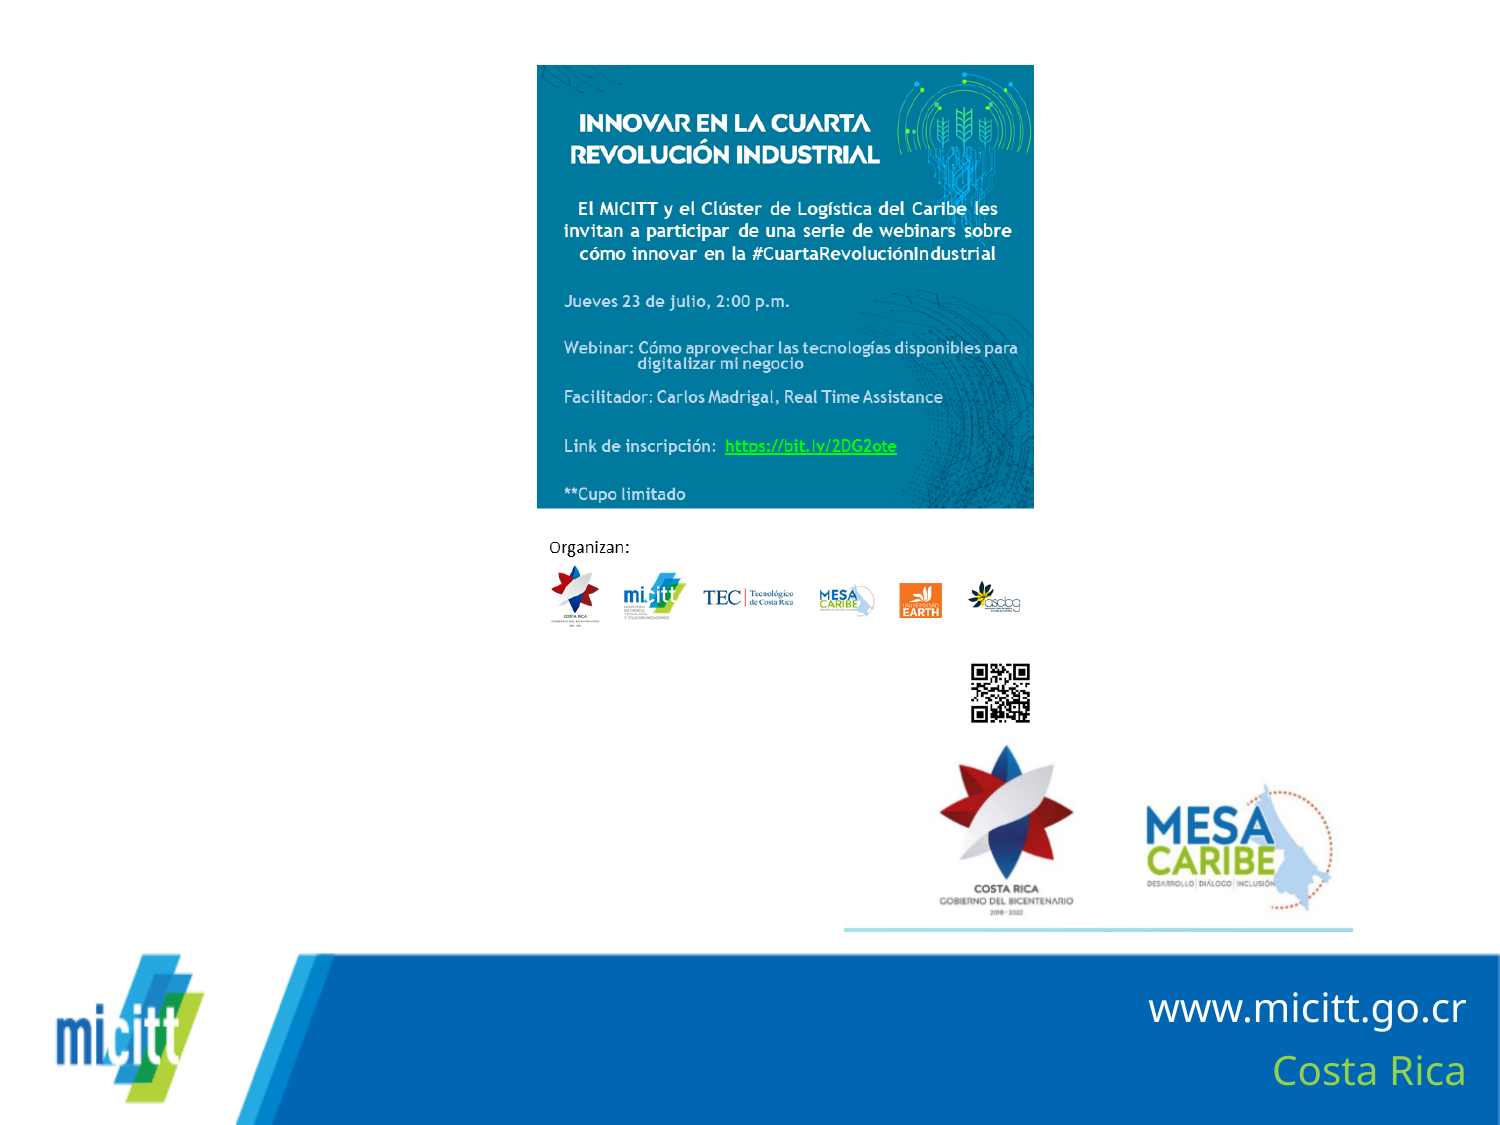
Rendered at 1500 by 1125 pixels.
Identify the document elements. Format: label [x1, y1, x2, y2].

picture [587, 146, 617, 163]
picture [937, 247, 944, 259]
picture [581, 115, 585, 131]
picture [869, 146, 879, 163]
picture [606, 114, 642, 132]
picture [698, 115, 708, 131]
picture [697, 299, 704, 305]
picture [873, 442, 884, 451]
picture [670, 146, 691, 163]
picture [796, 251, 801, 259]
picture [652, 296, 658, 306]
picture [665, 207, 671, 216]
picture [629, 391, 635, 402]
picture [712, 115, 727, 131]
picture [660, 251, 668, 259]
picture [714, 391, 719, 400]
picture [676, 115, 690, 131]
picture [995, 228, 1000, 236]
picture [612, 251, 620, 259]
picture [897, 202, 903, 214]
picture [668, 228, 673, 236]
picture [736, 115, 765, 131]
picture [601, 203, 613, 214]
picture [588, 115, 602, 131]
picture [604, 492, 611, 499]
picture [653, 228, 660, 236]
picture [881, 228, 891, 236]
picture [772, 115, 787, 132]
picture [643, 115, 658, 130]
picture [853, 115, 870, 131]
picture [820, 204, 831, 218]
picture [940, 203, 944, 214]
picture [711, 251, 719, 259]
picture [781, 146, 796, 163]
picture [763, 146, 778, 163]
picture [618, 146, 636, 163]
picture [725, 206, 731, 214]
picture [754, 249, 761, 259]
picture [0, 950, 1500, 1125]
picture [733, 247, 740, 259]
picture [849, 442, 855, 450]
picture [709, 391, 713, 402]
picture [673, 489, 678, 499]
picture [782, 440, 786, 451]
picture [840, 115, 854, 131]
picture [819, 444, 824, 454]
picture [777, 202, 783, 214]
picture [880, 202, 891, 214]
picture [745, 146, 759, 163]
picture [683, 225, 691, 236]
picture [674, 444, 680, 451]
picture [874, 251, 882, 259]
picture [799, 146, 811, 163]
picture [657, 115, 673, 131]
picture [694, 146, 728, 163]
picture [859, 224, 865, 236]
picture [781, 251, 788, 259]
picture [813, 146, 866, 163]
picture [590, 492, 596, 499]
picture [633, 492, 639, 499]
picture [652, 146, 667, 163]
picture [790, 115, 805, 132]
picture [957, 343, 962, 352]
picture [639, 251, 647, 259]
picture [731, 441, 738, 451]
picture [738, 146, 742, 163]
picture [786, 391, 791, 402]
picture [608, 440, 615, 451]
picture [639, 146, 650, 163]
picture [807, 115, 839, 131]
picture [745, 224, 751, 236]
picture [814, 207, 820, 214]
picture [596, 251, 604, 259]
picture [572, 146, 585, 163]
picture [537, 509, 1353, 932]
picture [726, 361, 732, 368]
